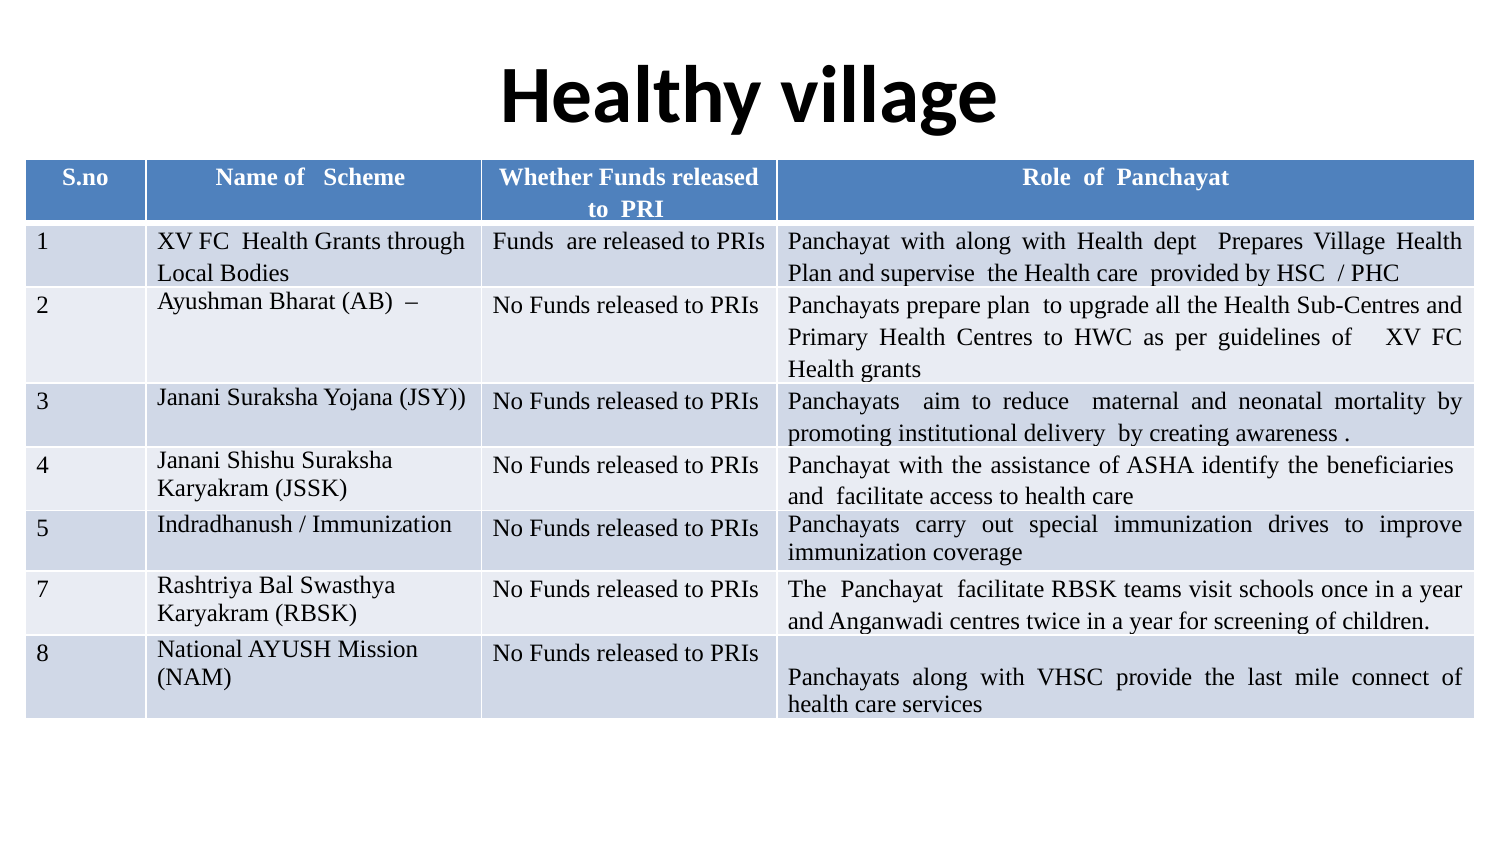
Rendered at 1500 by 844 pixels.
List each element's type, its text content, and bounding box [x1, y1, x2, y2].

table_cell Panchayats aim to reduce maternal and neonatal mortality by promoting institutional delivery by creating awareness . [778, 384, 1474, 446]
table_cell The Panchayat facilitate RBSK teams visit schools once in a year and Anganwadi centres twice in a year for screening of children. [778, 572, 1474, 634]
table_cell 8 [26, 636, 145, 718]
table_cell 1 [26, 226, 145, 286]
table_cell Panchayat with along with Health dept Prepares Village Health Plan and supervise the Health care provided by HSC / PHC [778, 226, 1474, 286]
table_header Whether Funds released to PRI [482, 160, 776, 220]
table_cell No Funds released to PRIs [482, 384, 776, 446]
table_cell 2 [26, 288, 145, 382]
table_cell Panchayats along with VHSC provide the last mile connect of health care services [778, 636, 1474, 718]
table_cell Rashtriya Bal Swasthya Karyakram (RBSK) [147, 572, 481, 634]
table_header Role of Panchayat [778, 160, 1474, 220]
title Healthy village [75, 33, 1425, 147]
table_cell XV FC Health Grants through Local Bodies [147, 226, 481, 286]
table_cell National AYUSH Mission (NAM) [147, 636, 481, 718]
table_header S.no [26, 160, 145, 220]
table_cell 4 [26, 448, 145, 510]
table_cell 5 [26, 511, 145, 570]
table_cell Indradhanush / Immunization [147, 511, 481, 570]
table_header Name of Scheme [147, 160, 481, 220]
table_cell No Funds released to PRIs [482, 288, 776, 382]
table_cell Janani Shishu Suraksha Karyakram (JSSK) [147, 448, 481, 510]
table_cell Panchayat with the assistance of ASHA identify the beneficiaries and facilitate access to health care [778, 448, 1474, 510]
table_cell 3 [26, 384, 145, 446]
table_cell Panchayats carry out special immunization drives to improve immunization coverage [778, 511, 1474, 570]
table_cell No Funds released to PRIs [482, 636, 776, 718]
table_cell 7 [26, 572, 145, 634]
table_cell Ayushman Bharat (AB) – [147, 288, 481, 382]
table_cell No Funds released to PRIs [482, 572, 776, 634]
table_cell No Funds released to PRIs [482, 511, 776, 570]
table_cell No Funds released to PRIs [482, 448, 776, 510]
table_cell Janani Suraksha Yojana (JSY)) [147, 384, 481, 446]
table_cell Funds are released to PRIs [482, 226, 776, 286]
table_cell Panchayats prepare plan to upgrade all the Health Sub-Centres and Primary Health Centres to HWC as per guidelines of XV FC Health grants [778, 288, 1474, 382]
